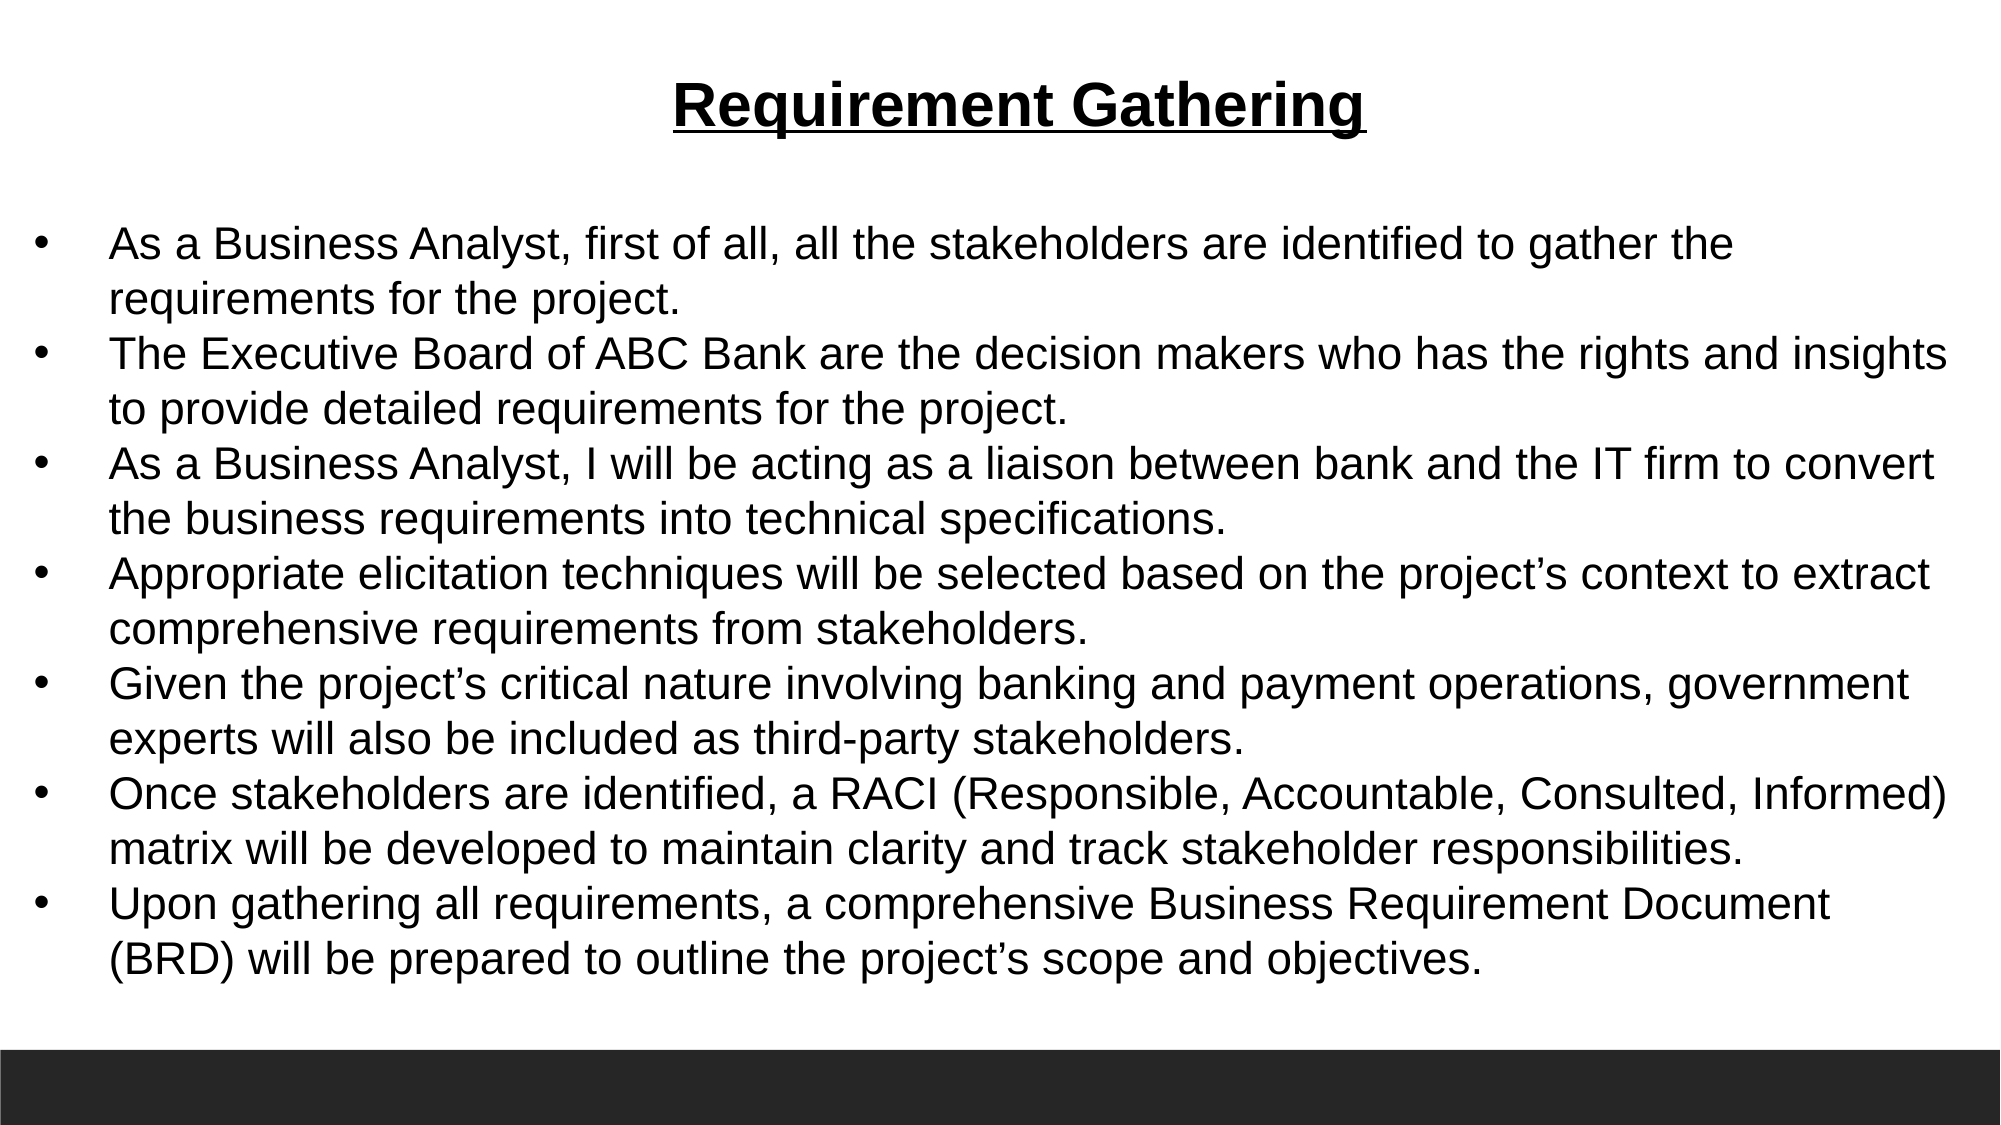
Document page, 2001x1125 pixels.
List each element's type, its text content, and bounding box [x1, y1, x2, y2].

text_box Requirement Gathering As a Business Analyst, first of all, all the stakeholders are identified to gather the requirements for the project. The Executive Board of ABC Bank are the decision makers who has the rights and insights to provide detailed requirements for the project. As a Business Analyst, I will be acting as a liaison between bank and the IT firm to convert the business requirements into technical specifications. Appropriate elicitation techniques will be selected based on the project’s context to extract comprehensive requirements from stakeholders. Given the project’s critical nature involving banking and payment operations, government experts will also be included as third-party stakeholders. Once stakeholders are identified, a RACI (Responsible, Accountable, Consulted, Informed) matrix will be developed to maintain clarity and track stakeholder responsibilities. Upon gathering all requirements, a comprehensive Business Requirement Document (BRD) will be prepared to outline the project’s scope and objectives. [18, 56, 1981, 992]
